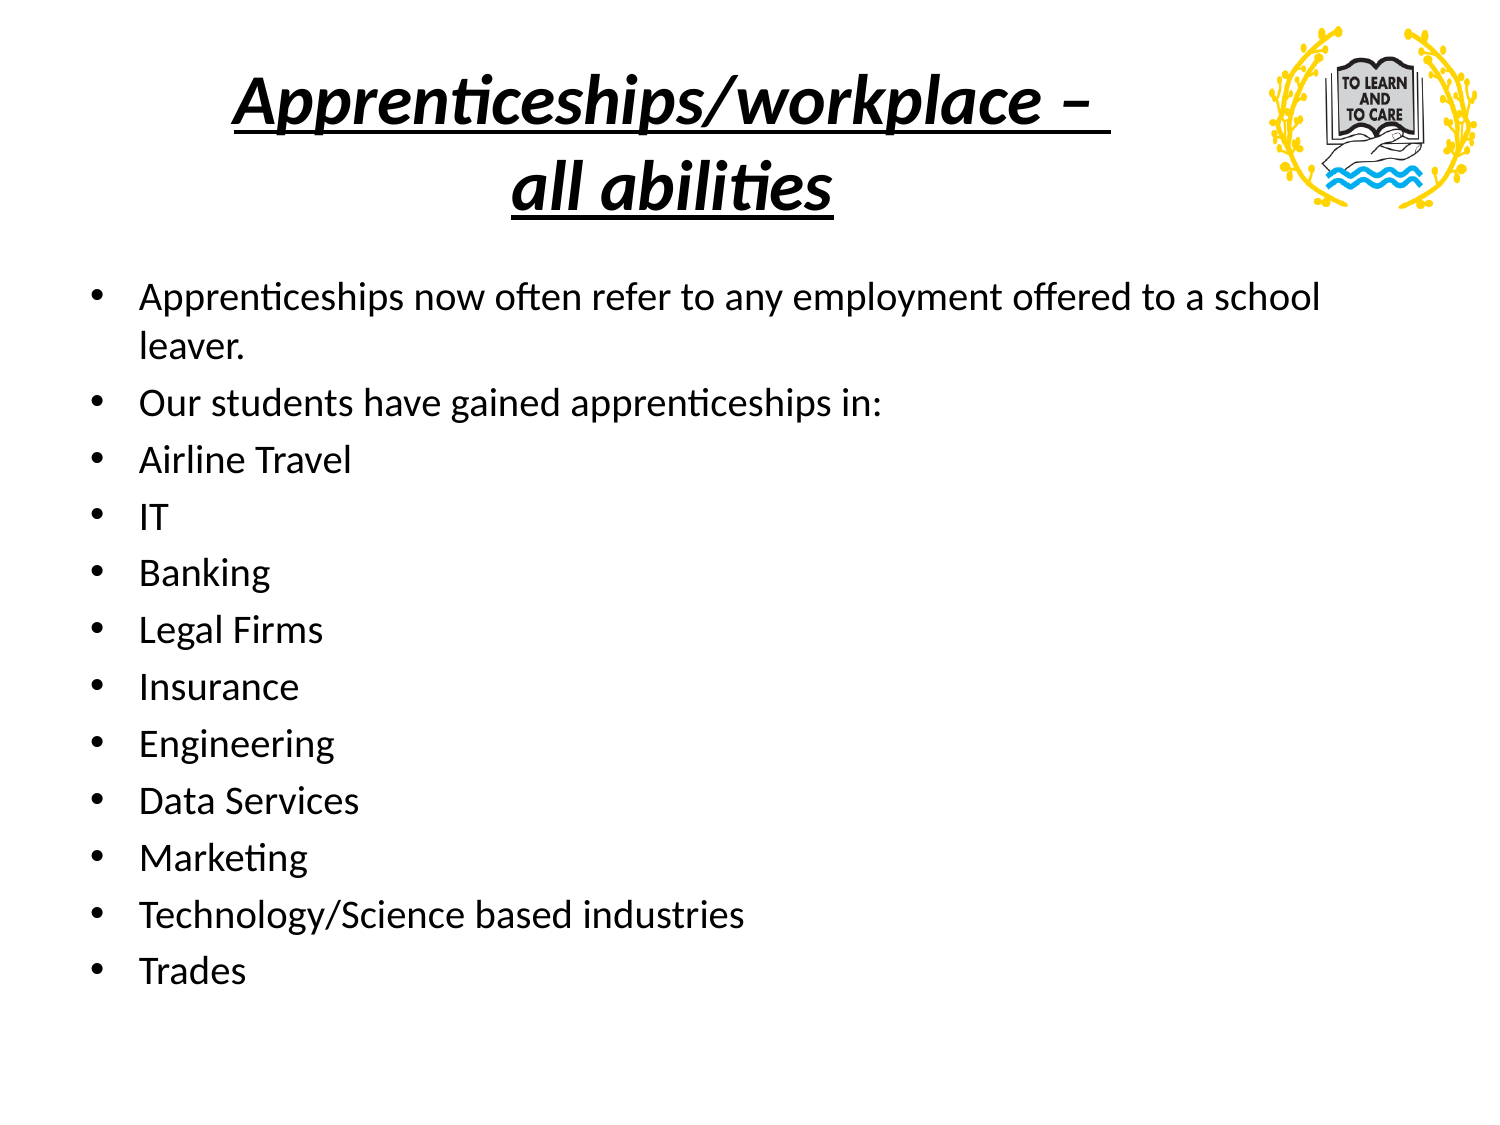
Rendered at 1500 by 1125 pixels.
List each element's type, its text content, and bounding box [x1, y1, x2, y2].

title Apprenticeships/workplace – all abilities [75, 45, 1270, 233]
list Apprenticeships now often refer to any employment offered to a school leaver. Our students have gained apprenticeships in: Airline Travel IT Banking Legal Firms Insurance Engineering Data Services Marketing Technology/Science based industries Trades [75, 262, 1425, 1005]
picture [1269, 26, 1478, 209]
